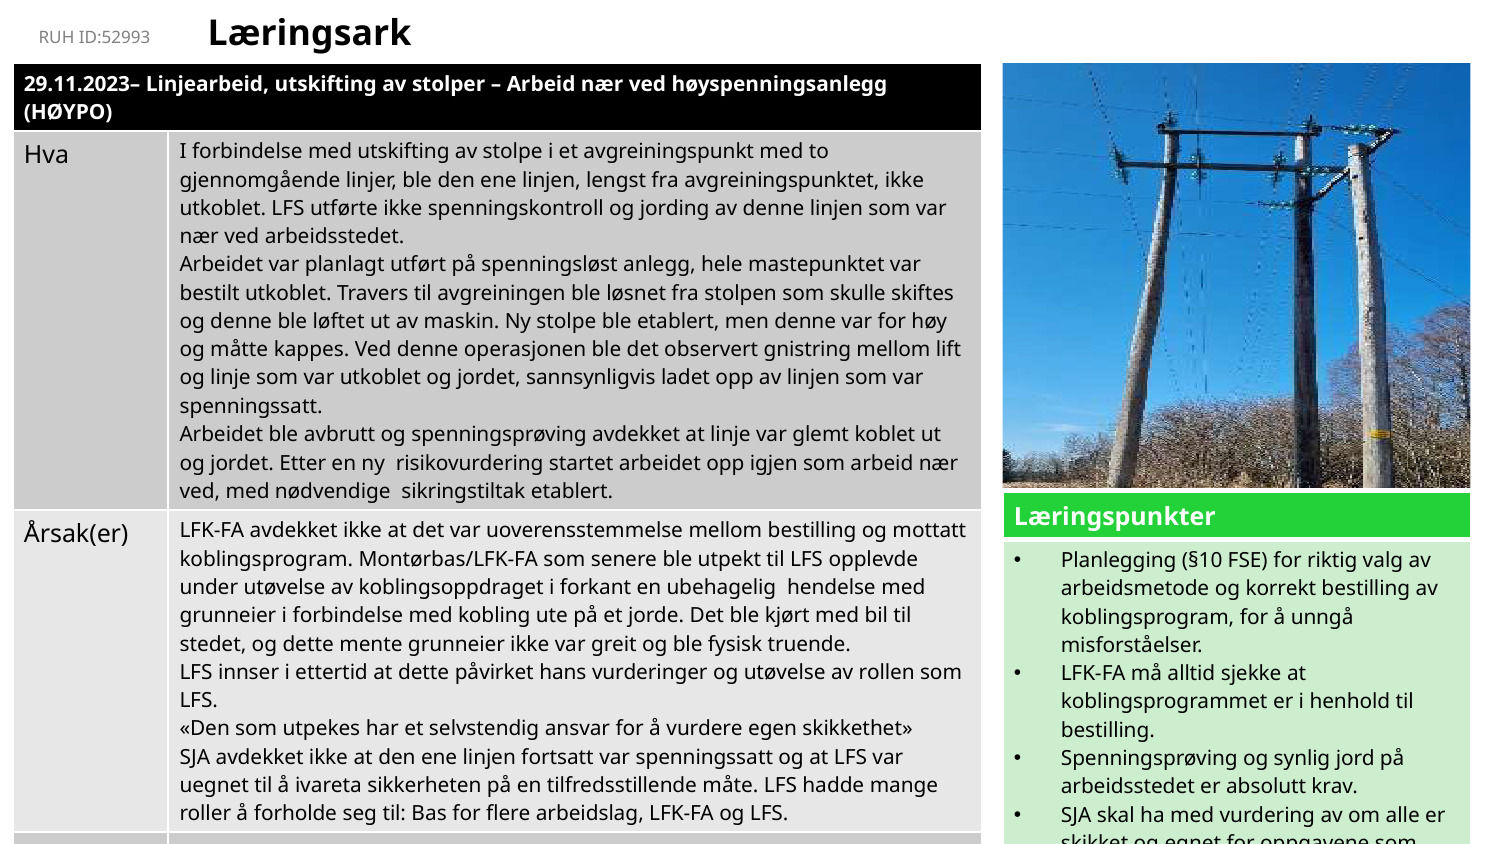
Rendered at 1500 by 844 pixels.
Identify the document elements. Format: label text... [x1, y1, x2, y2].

table_cell Ingen fysiske skader- men traumatiserende for de involverte. [169, 833, 981, 844]
table_header Læringspunkter [1004, 493, 1470, 537]
table_header 29.11.2023– Linjearbeid, utskifting av stolper – Arbeid nær ved høyspenningsanlegg (HØYPO) [14, 64, 981, 130]
title Læringsark [207, 14, 528, 19]
table_cell Konsekvens [14, 833, 167, 844]
table_cell I forbindelse med utskifting av stolpe i et avgreiningspunkt med to gjennomgående linjer, ble den ene linjen, lengst fra avgreiningspunktet, ikke utkoblet. LFS utførte ikke spenningskontroll og jording av denne linjen som var nær ved arbeidsstedet. Arbeidet var planlagt utført på spenningsløst anlegg, hele mastepunktet var bestilt utkoblet. Travers til avgreiningen ble løsnet fra stolpen som skulle skiftes og denne ble løftet ut av maskin. Ny stolpe ble etablert, men denne var for høy og måtte kappes. Ved denne operasjonen ble det observert gnistring mellom lift og linje som var utkoblet og jordet, sannsynligvis ladet opp av linjen som var spenningssatt. Arbeidet ble avbrutt og spenningsprøving avdekket at linje var glemt koblet ut og jordet. Etter en ny risikovurdering startet arbeidet opp igjen som arbeid nær ved, med nødvendige sikringstiltak etablert. [169, 132, 981, 509]
footer RUH ID:52993 [38, 19, 815, 54]
picture [1002, 63, 1471, 488]
table_cell Hva [14, 132, 167, 509]
table_cell LFK-FA avdekket ikke at det var uoverensstemmelse mellom bestilling og mottatt koblingsprogram. Montørbas/LFK-FA som senere ble utpekt til LFS opplevde under utøvelse av koblingsoppdraget i forkant en ubehagelig hendelse med grunneier i forbindelse med kobling ute på et jorde. Det ble kjørt med bil til stedet, og dette mente grunneier ikke var greit og ble fysisk truende. LFS innser i ettertid at dette påvirket hans vurderinger og utøvelse av rollen som LFS. «Den som utpekes har et selvstendig ansvar for å vurdere egen skikkethet» SJA avdekket ikke at den ene linjen fortsatt var spenningssatt og at LFS var uegnet til å ivareta sikkerheten på en tilfredsstillende måte. LFS hadde mange roller å forholde seg til: Bas for flere arbeidslag, LFK-FA og LFS. [169, 511, 981, 831]
table_cell Årsak(er) [14, 511, 167, 831]
table_cell Planlegging (§10 FSE) for riktig valg av arbeidsmetode og korrekt bestilling av koblingsprogram, for å unngå misforståelser. LFK-FA må alltid sjekke at koblingsprogrammet er i henhold til bestilling. Spenningsprøving og synlig jord på arbeidsstedet er absolutt krav. SJA skal ha med vurdering av om alle er skikket og egnet for oppgavene som skal utføres. Det skal avtales med grunneiere ved kjøring og transport på privat grunn. [1004, 542, 1470, 844]
